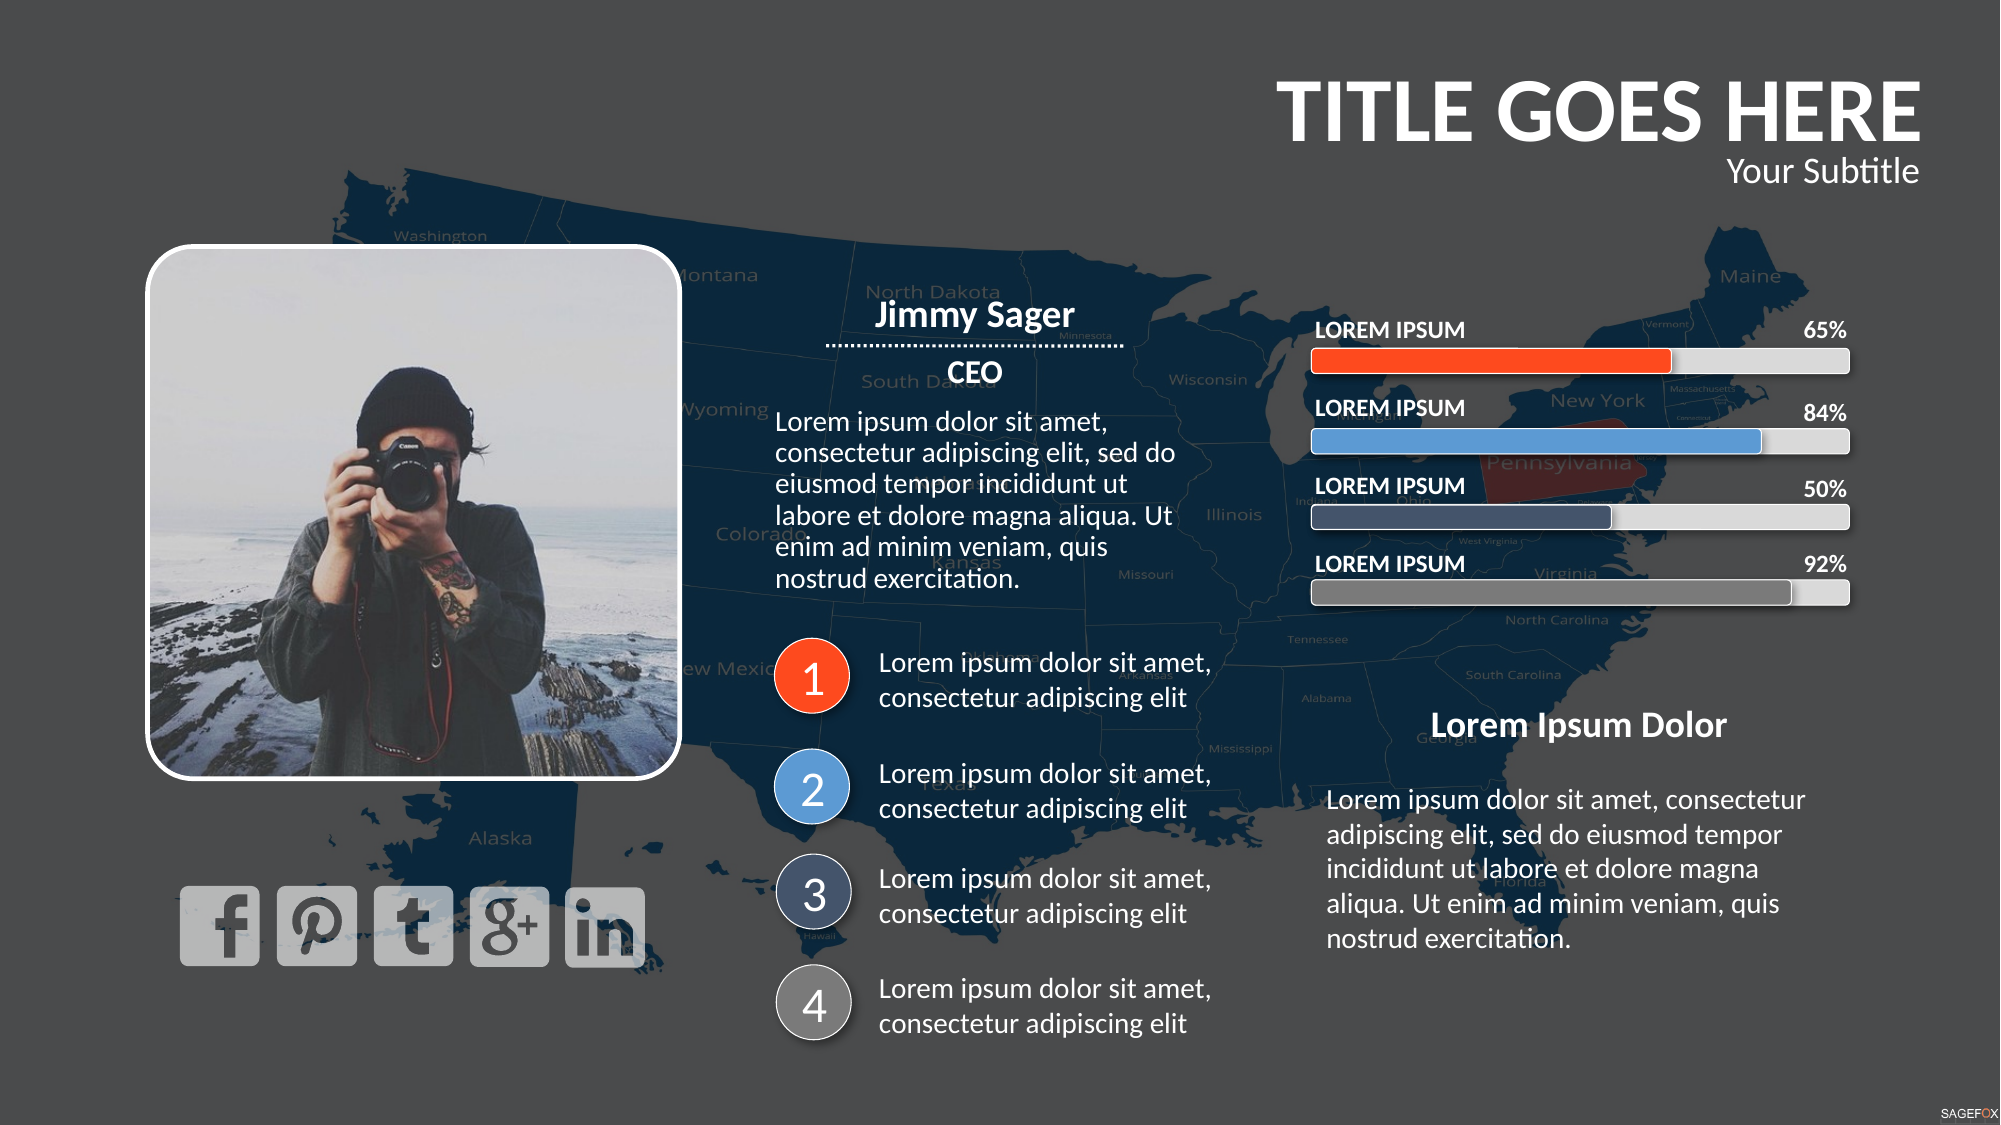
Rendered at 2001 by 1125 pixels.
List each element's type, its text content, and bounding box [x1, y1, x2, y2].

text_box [1311, 391, 1850, 454]
text_box Lorem ipsum dolor sit amet, consectetur adipiscing elit [868, 638, 1244, 719]
text_box Lorem ipsum dolor sit amet, consectetur adipiscing elit, sed do eiusmod tempor incididunt ut labore et dolore magna aliqua. Ut enim ad minim veniam, quis nostrud exercitation. [775, 405, 1181, 631]
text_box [1311, 312, 1850, 374]
text_box 1 [773, 637, 851, 715]
text_box Lorem Ipsum Dolor Lorem ipsum dolor sit amet, consectetur adipiscing elit, sed do eiusmod tempor incididunt ut labore et dolore magna aliqua. Ut enim ad minim veniam, quis nostrud exercitation. [1311, 692, 1848, 963]
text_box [1311, 469, 1850, 530]
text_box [1035, 42, 1939, 199]
picture [147, 246, 680, 779]
picture [1940, 0, 2001, 1125]
text_box Lorem ipsum dolor sit amet, consectetur adipiscing elit [868, 748, 1244, 829]
text_box Jimmy Sager [800, 294, 1151, 337]
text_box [1311, 547, 1850, 606]
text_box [179, 885, 645, 968]
text_box Lorem ipsum dolor sit amet, consectetur adipiscing elit [868, 964, 1244, 1045]
text_box 2 [773, 747, 851, 826]
text_box 3 [775, 853, 853, 931]
text_box CEO [800, 351, 1151, 394]
text_box 4 [775, 963, 853, 1041]
text_box Lorem ipsum dolor sit amet, consectetur adipiscing elit [868, 854, 1244, 934]
